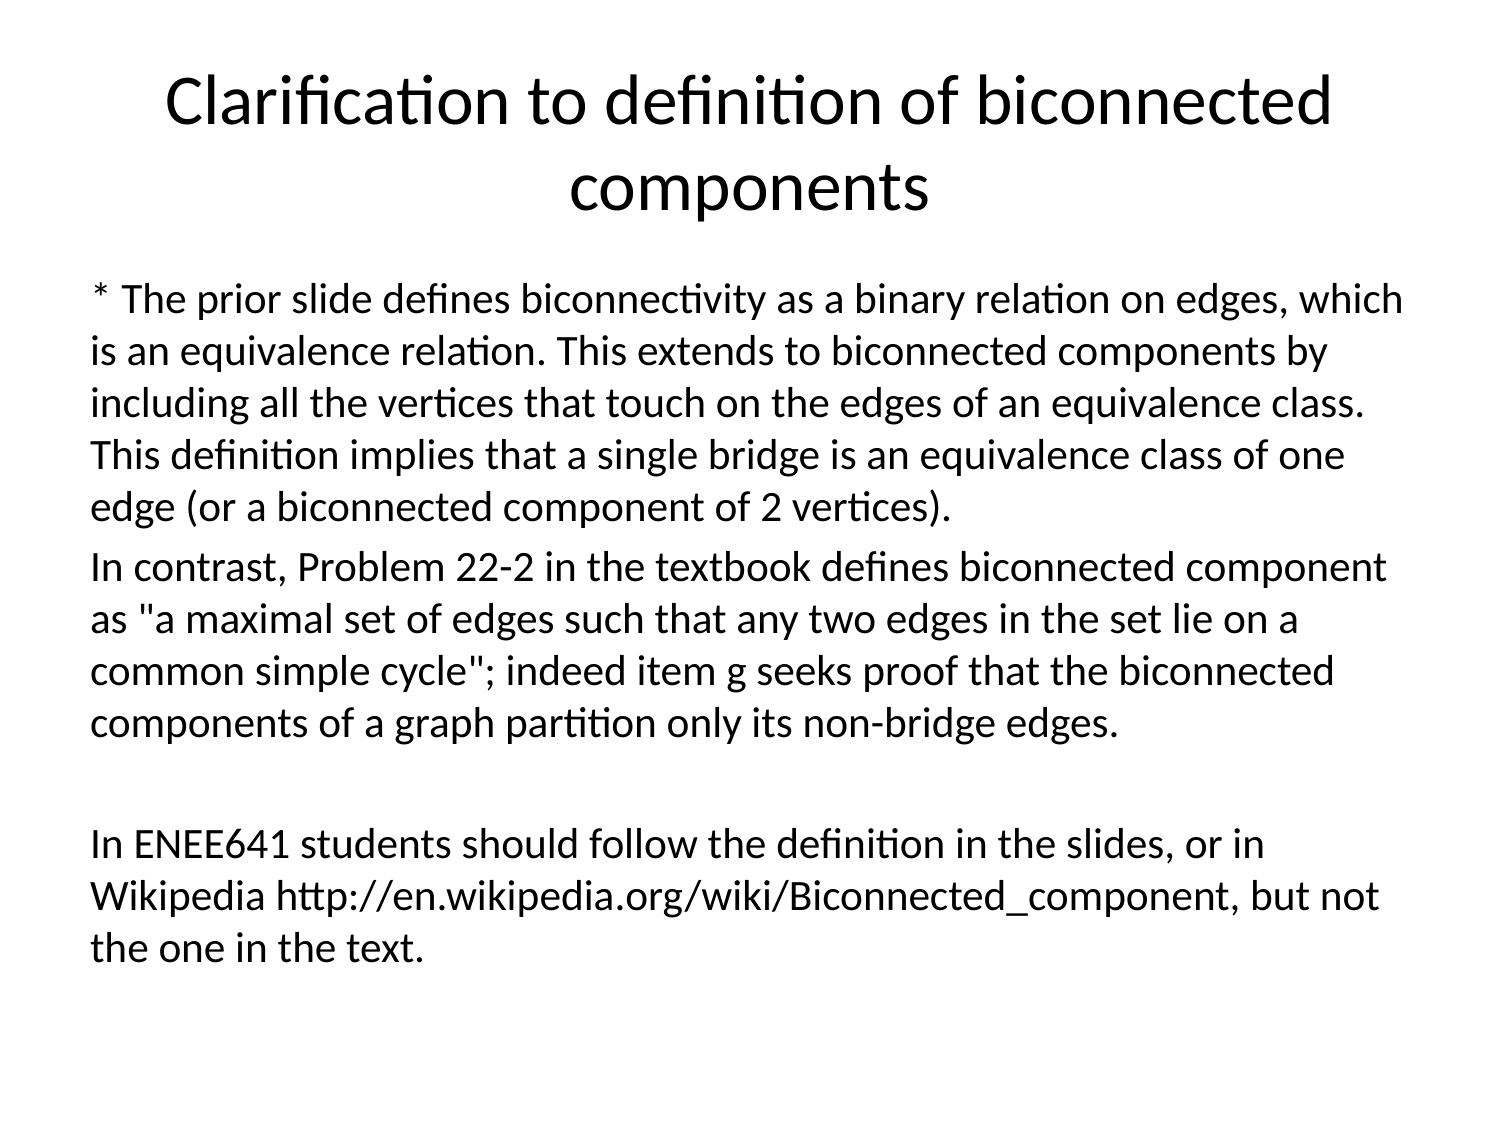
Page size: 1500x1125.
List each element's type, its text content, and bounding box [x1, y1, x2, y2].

title Clarification to definition of biconnected components [75, 45, 1425, 233]
list * The prior slide defines biconnectivity as a binary relation on edges, which is an equivalence relation. This extends to biconnected components by including all the vertices that touch on the edges of an equivalence class. This definition implies that a single bridge is an equivalence class of one edge (or a biconnected component of 2 vertices). In contrast, Problem 22-2 in the textbook defines biconnected component as "a maximal set of edges such that any two edges in the set lie on a common simple cycle"; indeed item g seeks proof that the biconnected components of a graph partition only its non-bridge edges. In ENEE641 students should follow the definition in the slides, or in Wikipedia http://en.wikipedia.org/wiki/Biconnected_component, but not the one in the text. [75, 262, 1425, 1005]
